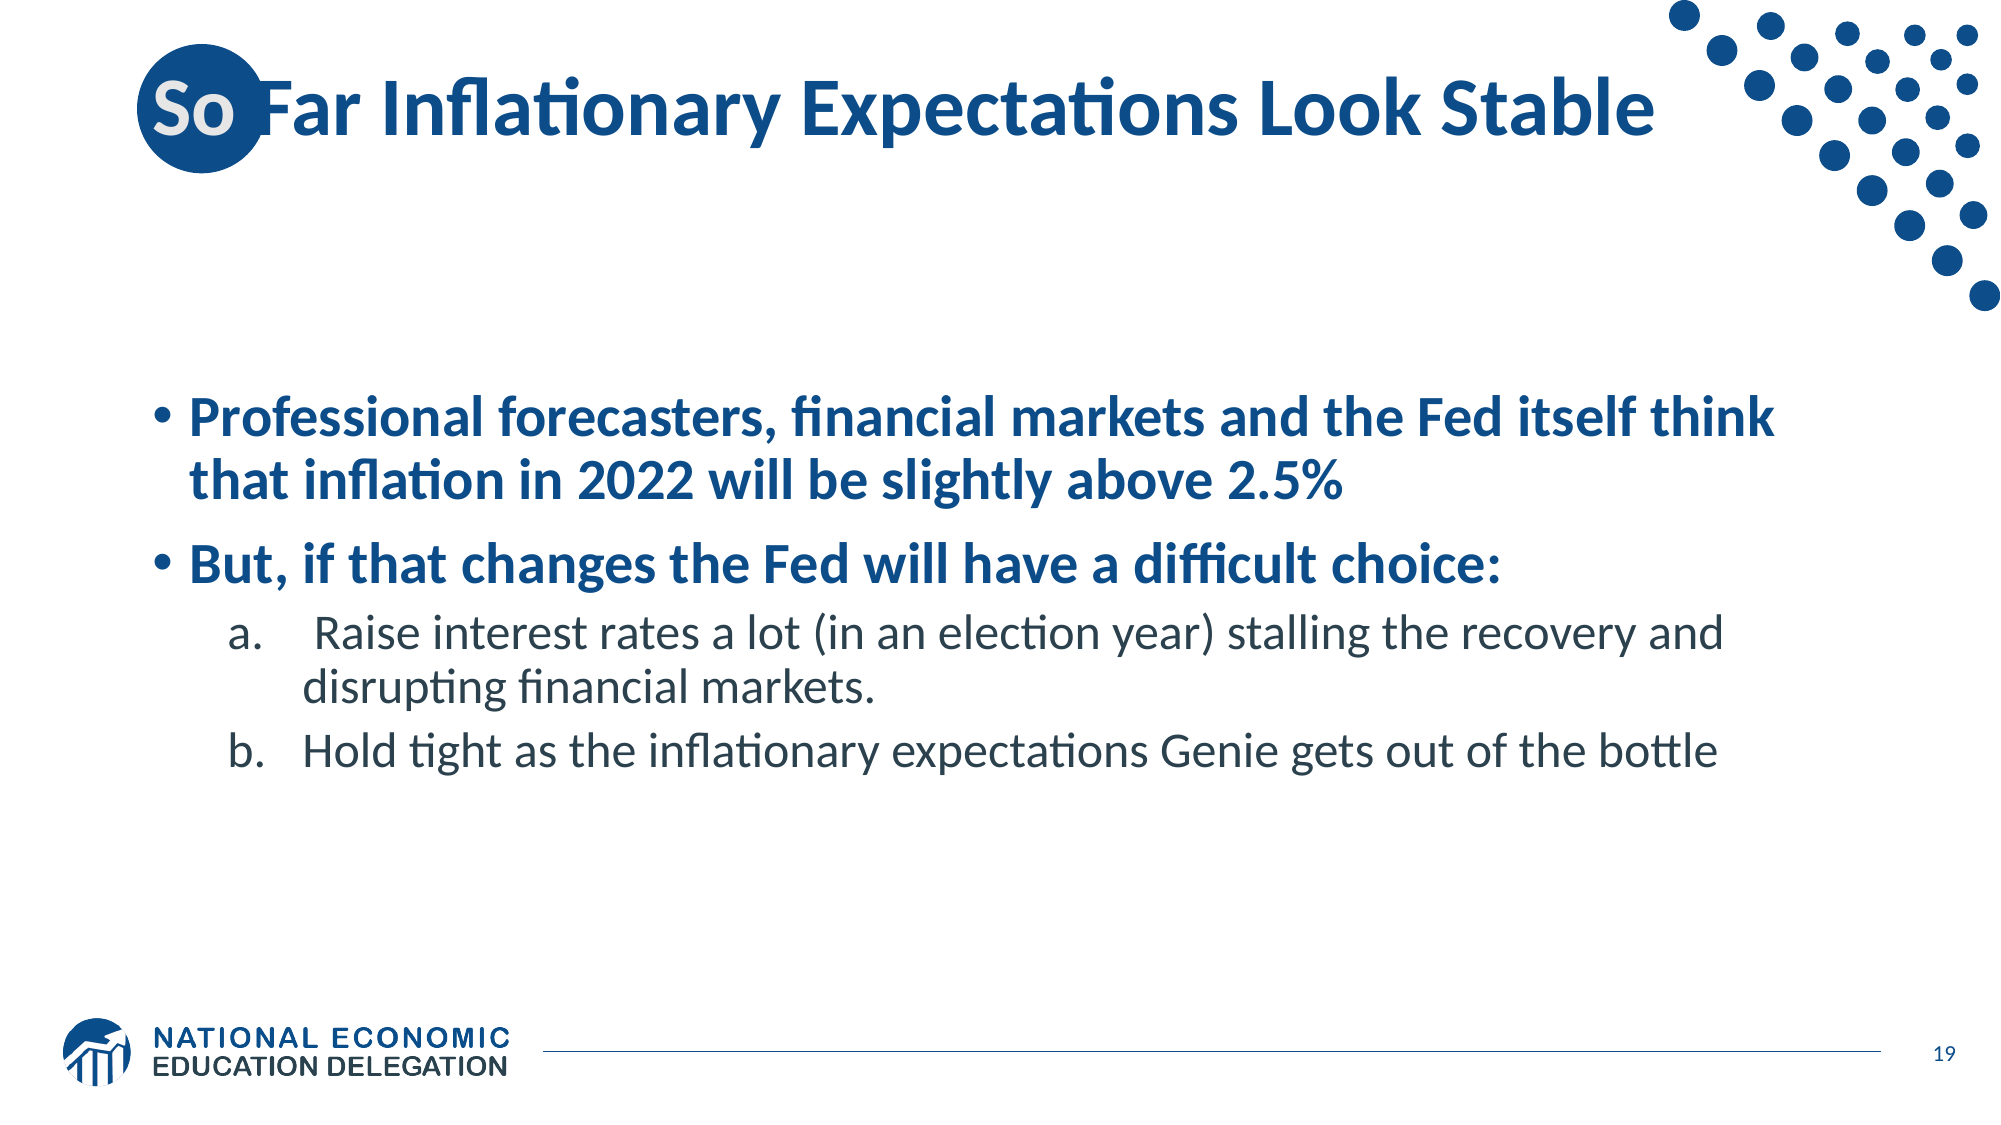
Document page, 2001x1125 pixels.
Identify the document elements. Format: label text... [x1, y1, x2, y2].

picture [55, 1013, 520, 1091]
title So Far Inflationary Expectations Look Stable [137, 0, 1863, 218]
list Professional forecasters, financial markets and the Fed itself think that inflation in 2022 will be slightly above 2.5% But, if that changes the Fed will have a difficult choice: Raise interest rates a lot (in an election year) stalling the recovery and disrupting financial markets. Hold tight as the inflationary expectations Genie gets out of the bottle [137, 257, 1863, 972]
slide_number 19 [1521, 1022, 1972, 1082]
